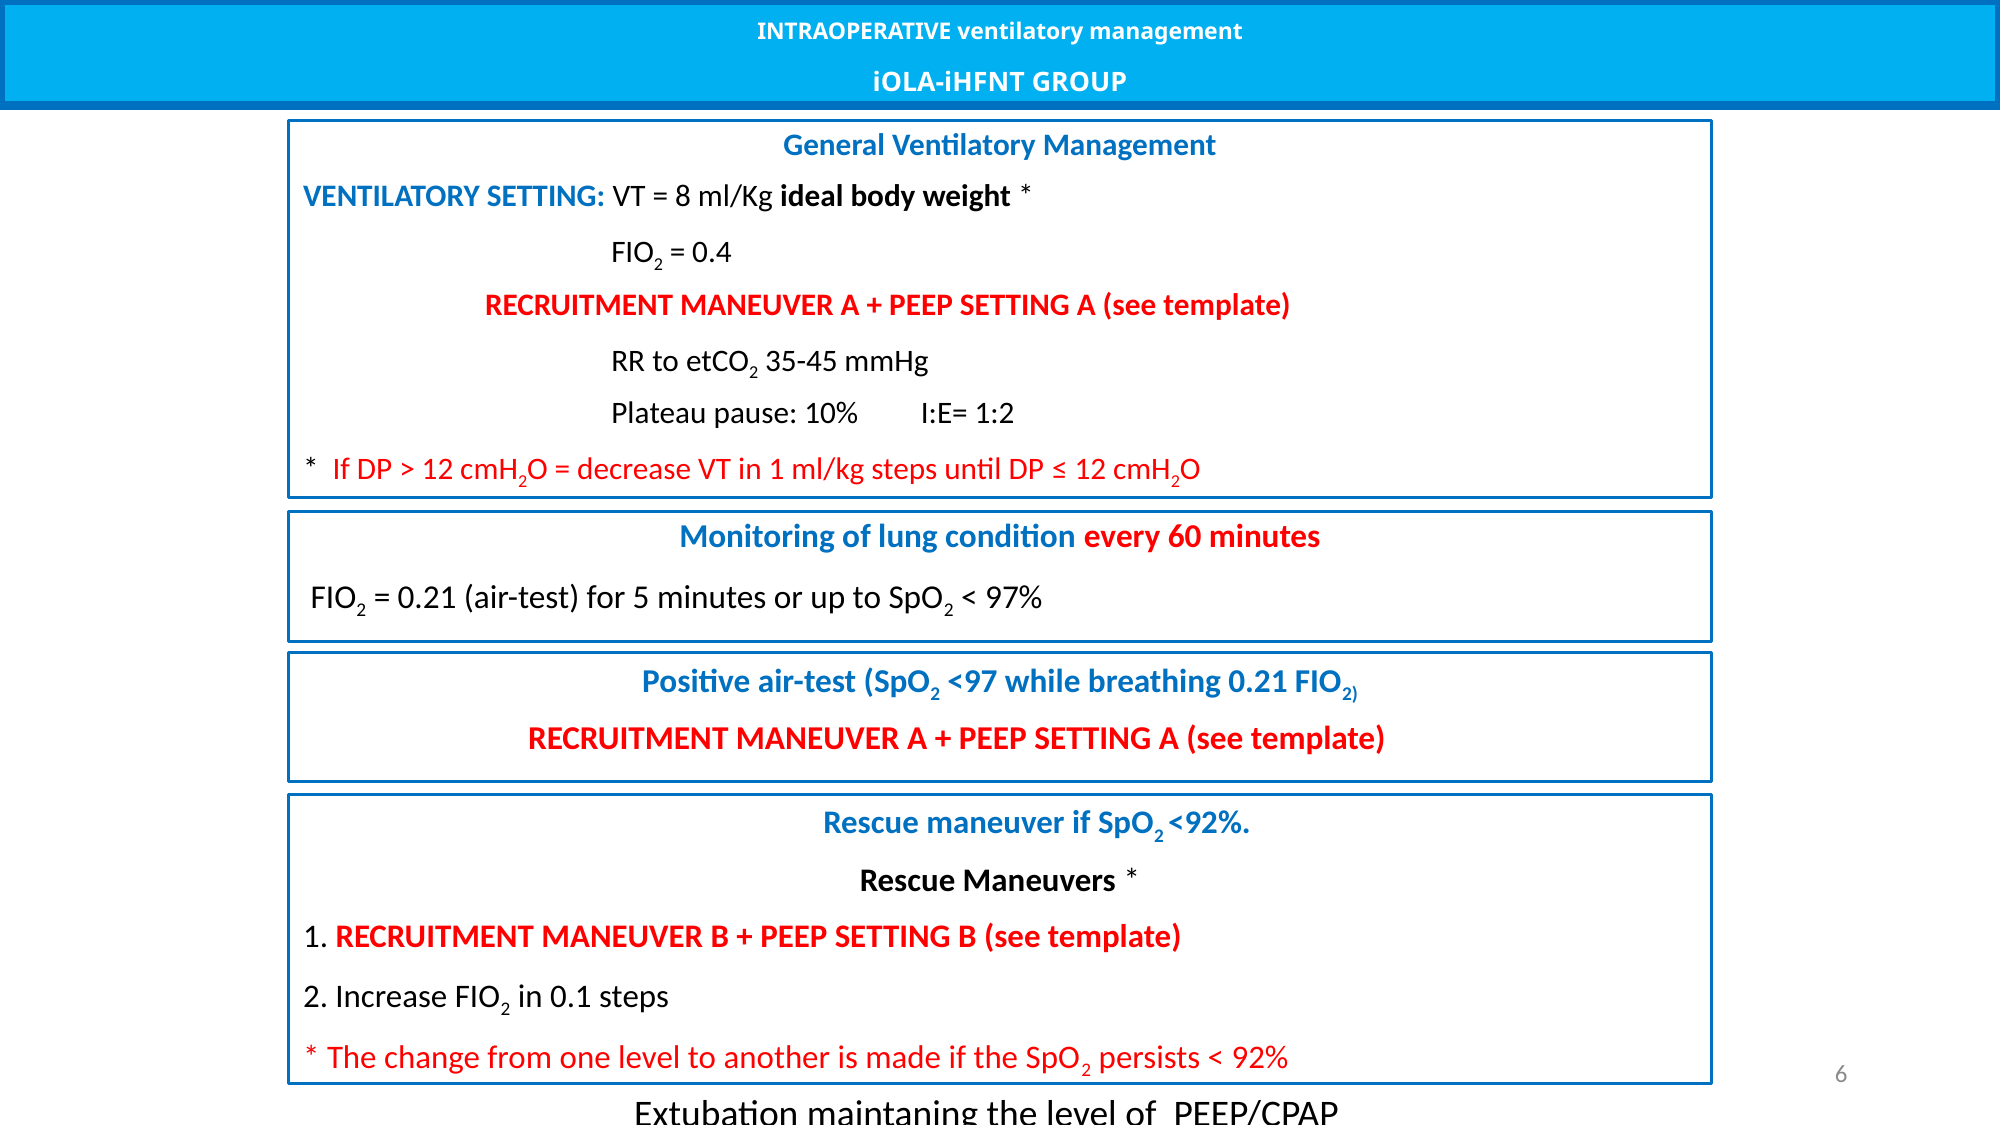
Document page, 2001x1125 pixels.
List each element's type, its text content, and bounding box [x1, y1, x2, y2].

text_box Positive air-test (SpO2 <97 while breathing 0.21 FIO2) RECRUITMENT MANEUVER A + PEEP SETTING A (see template) [288, 652, 1712, 782]
text_box Rescue maneuver if SpO2 <92%. Rescue Maneuvers * 1. RECRUITMENT MANEUVER B + PEEP SETTING B (see template) 2. Increase FIO2 in 0.1 steps * The change from one level to another is made if the SpO2 persists < 92% [288, 794, 1712, 1015]
text_box Extubation maintaning the level of PEEP/CPAP [0, 1015, 1926, 1125]
text_box Monitoring of lung condition every 60 minutes FIO2 = 0.21 (air-test) for 5 minutes or up to SpO2 < 97% [288, 511, 1712, 642]
text_box INTRAOPERATIVE ventilatory management iOLA-iHFNT GROUP [0, 0, 2000, 106]
text_box General Ventilatory Management VENTILATORY SETTING: VT = 8 ml/Kg ideal body weight * FIO2 = 0.4 RECRUITMENT MANEUVER A + PEEP SETTING A (see template) RR to etCO2 35-45 mmHg Plateau pause: 10% I:E= 1:2 * If DP > 12 cmH2O = decrease VT in 1 ml/kg steps until DP ≤ 12 cmH2O [288, 120, 1712, 498]
